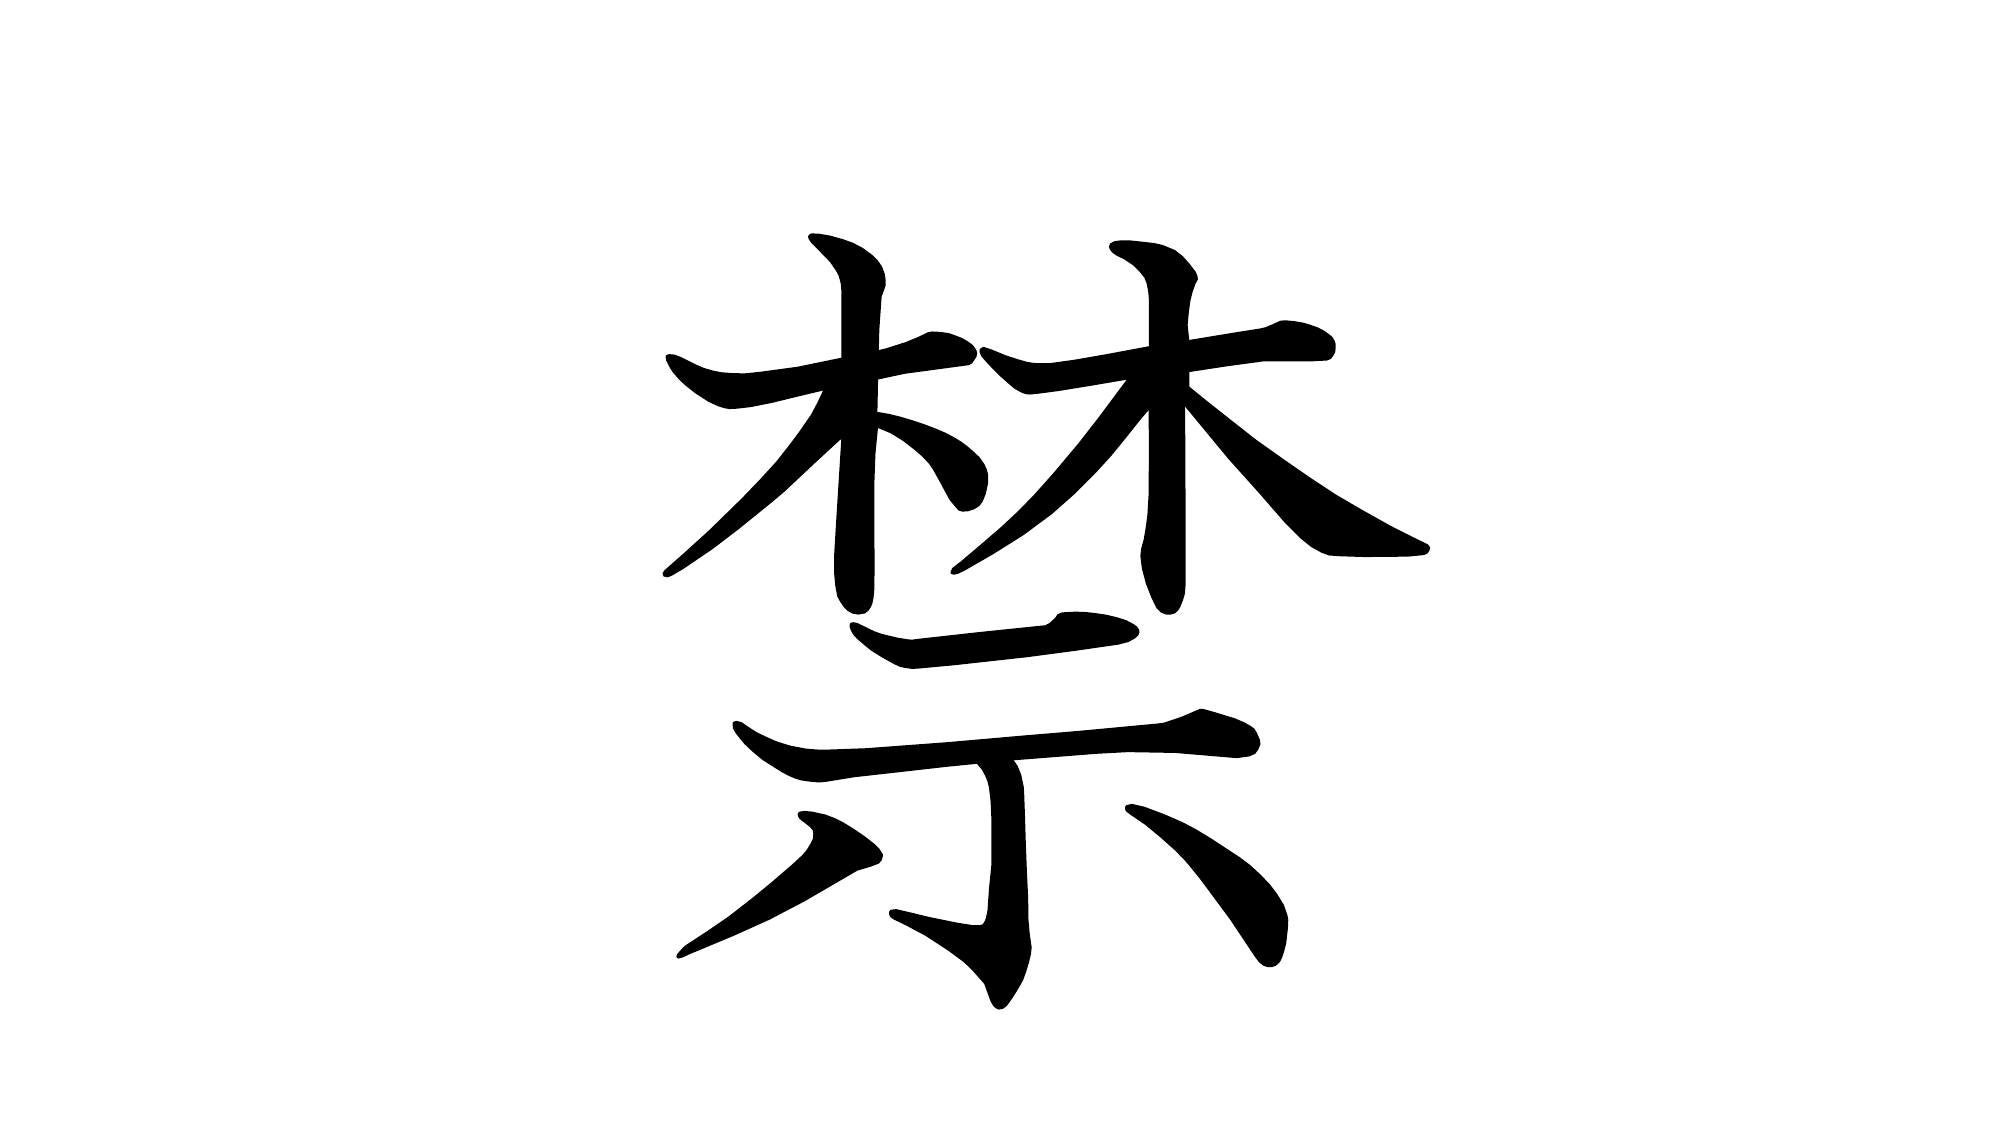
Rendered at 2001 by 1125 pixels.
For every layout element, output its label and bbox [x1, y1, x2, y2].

text_box [662, 233, 1431, 1010]
